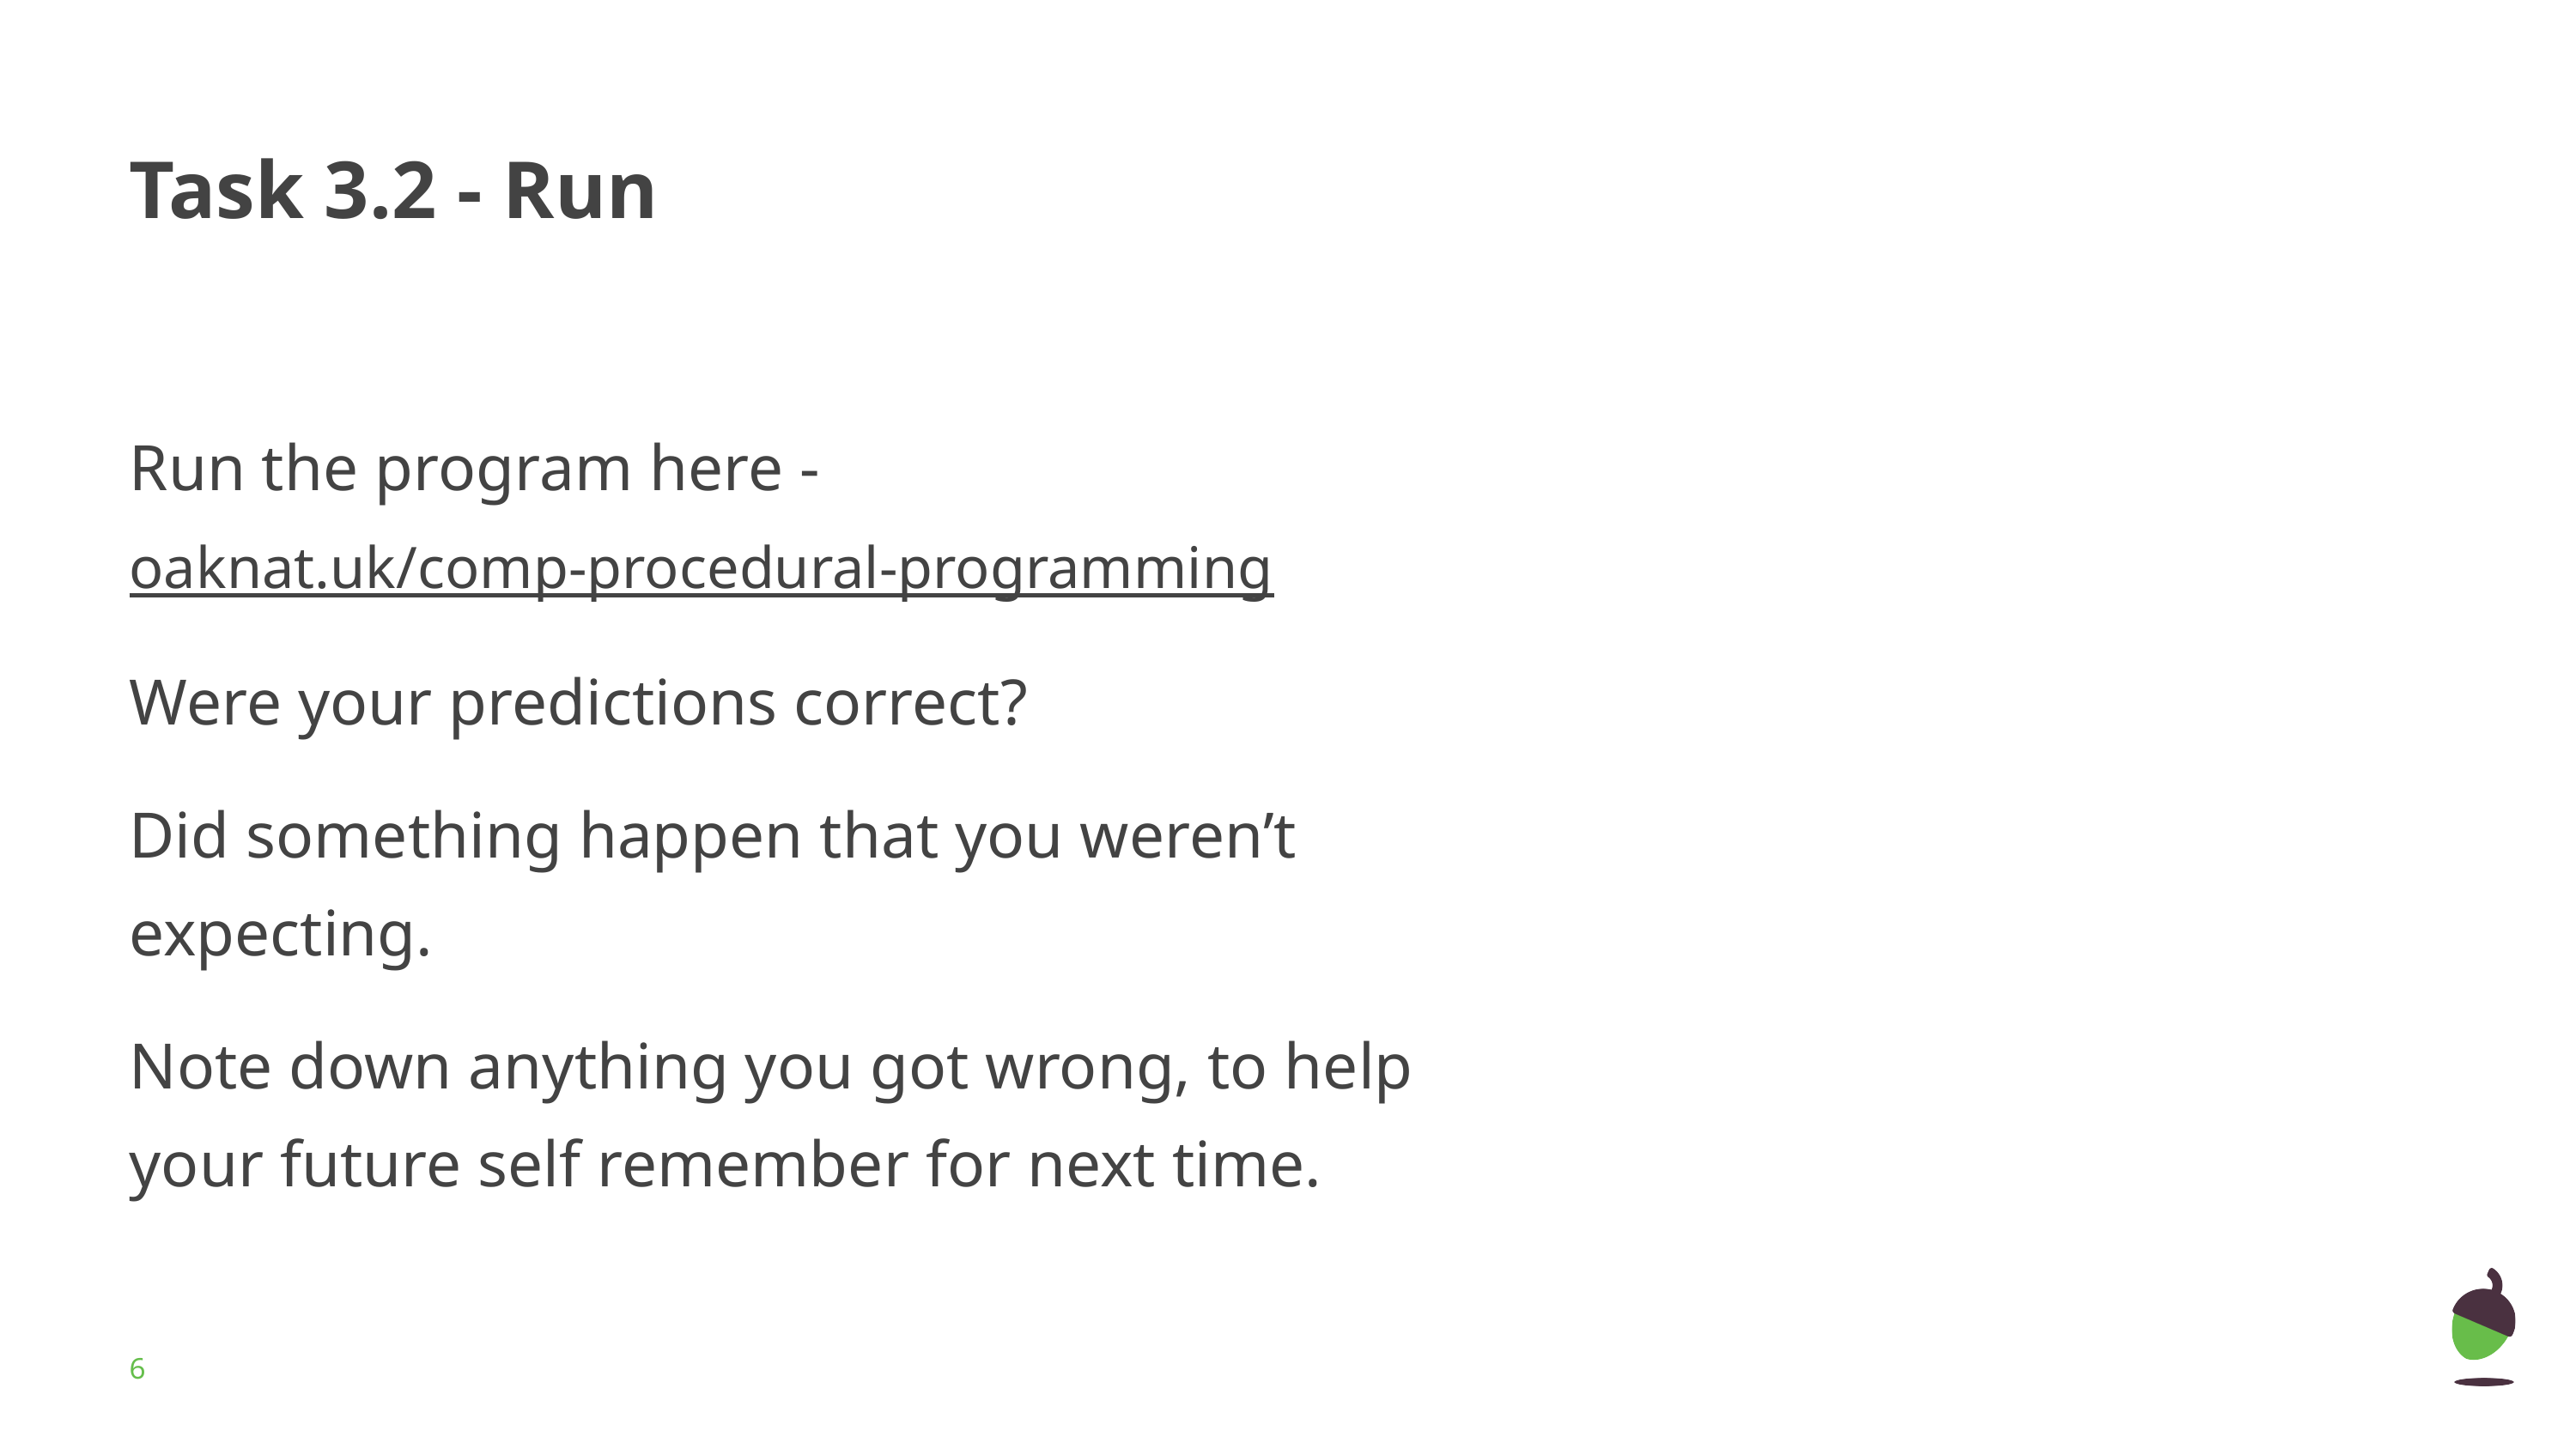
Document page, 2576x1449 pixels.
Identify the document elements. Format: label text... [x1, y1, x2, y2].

list Run the program here - oaknat.uk/comp-procedural-programming Were your predictions correct? Did something happen that you weren’t expecting. Note down anything you got wrong, to help your future self remember for next time. [129, 404, 1321, 1245]
slide_number ‹#› [129, 1349, 332, 1401]
picture [2451, 1268, 2516, 1386]
list [1321, 404, 2434, 1245]
title Task 3.2 - Run [129, 124, 1242, 355]
